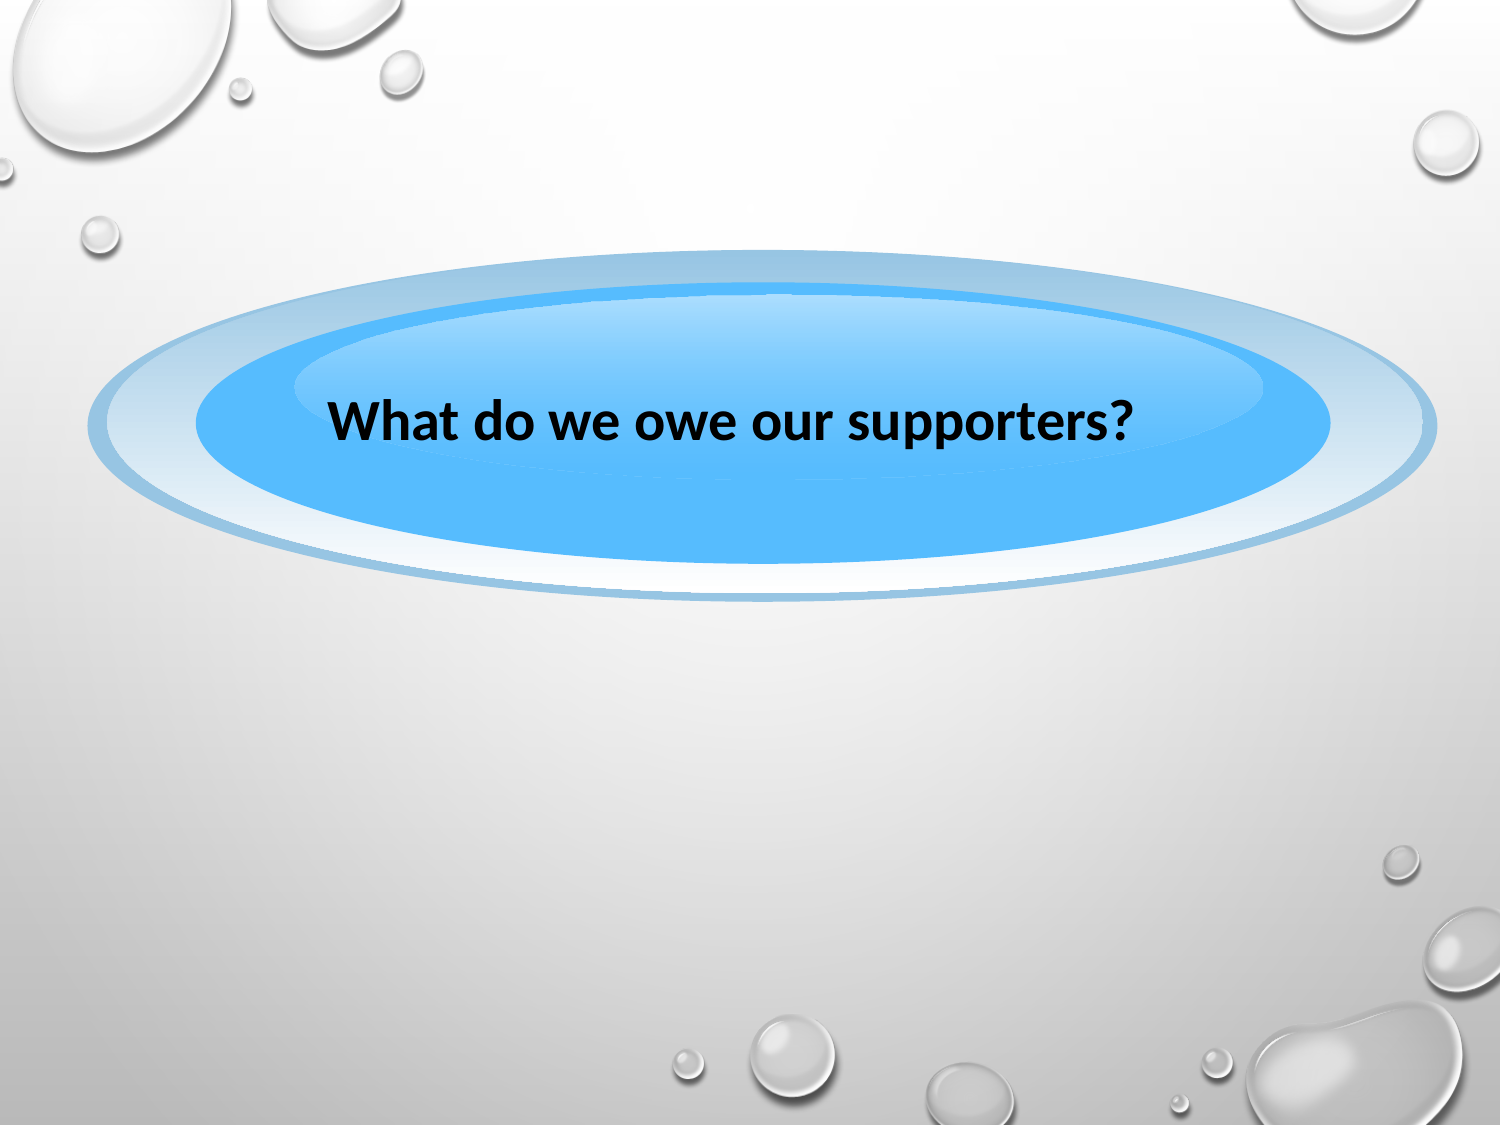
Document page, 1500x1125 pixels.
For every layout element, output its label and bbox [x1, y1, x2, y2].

text_box [87, 249, 1438, 602]
picture [0, 0, 1500, 1125]
